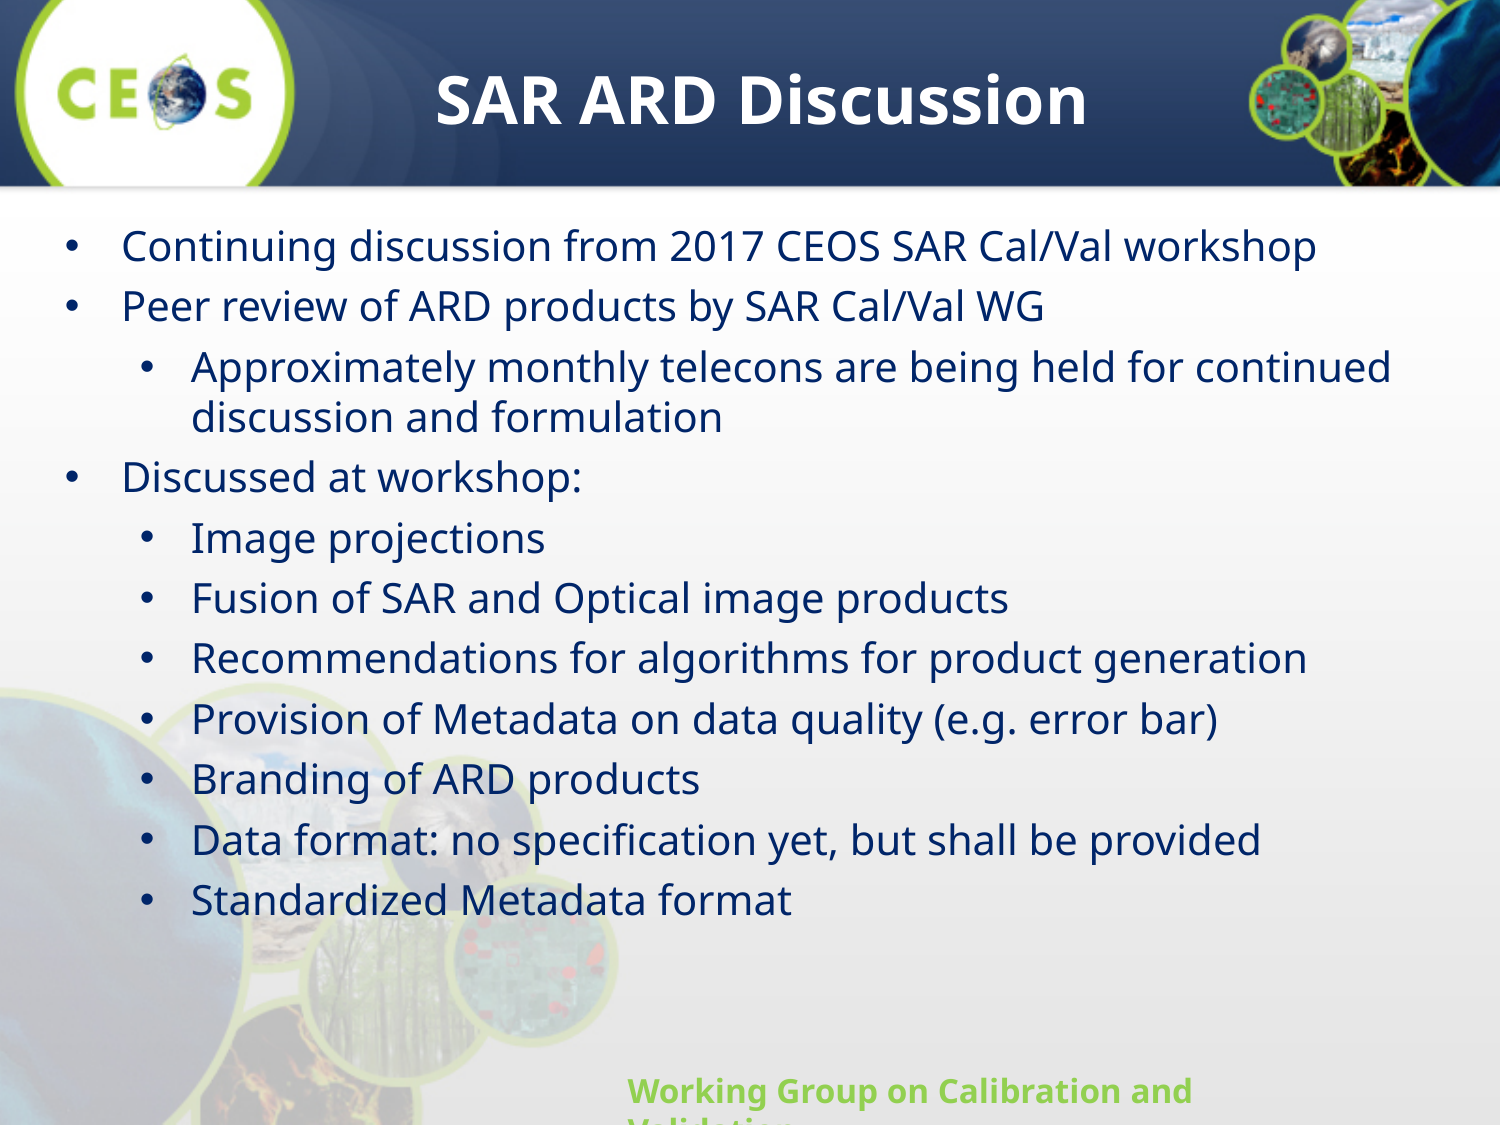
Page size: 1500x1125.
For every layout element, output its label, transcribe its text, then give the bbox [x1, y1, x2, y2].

title SAR ARD Discussion [125, 50, 1400, 150]
list Continuing discussion from 2017 CEOS SAR Cal/Val workshop Peer review of ARD products by SAR Cal/Val WG Approximately monthly telecons are being held for continued discussion and formulation Discussed at workshop: Image projections Fusion of SAR and Optical image products Recommendations for algorithms for product generation Provision of Metadata on data quality (e.g. error bar) Branding of ARD products Data format: no specification yet, but shall be provided Standardized Metadata format [50, 212, 1475, 965]
picture [0, 0, 1500, 1125]
